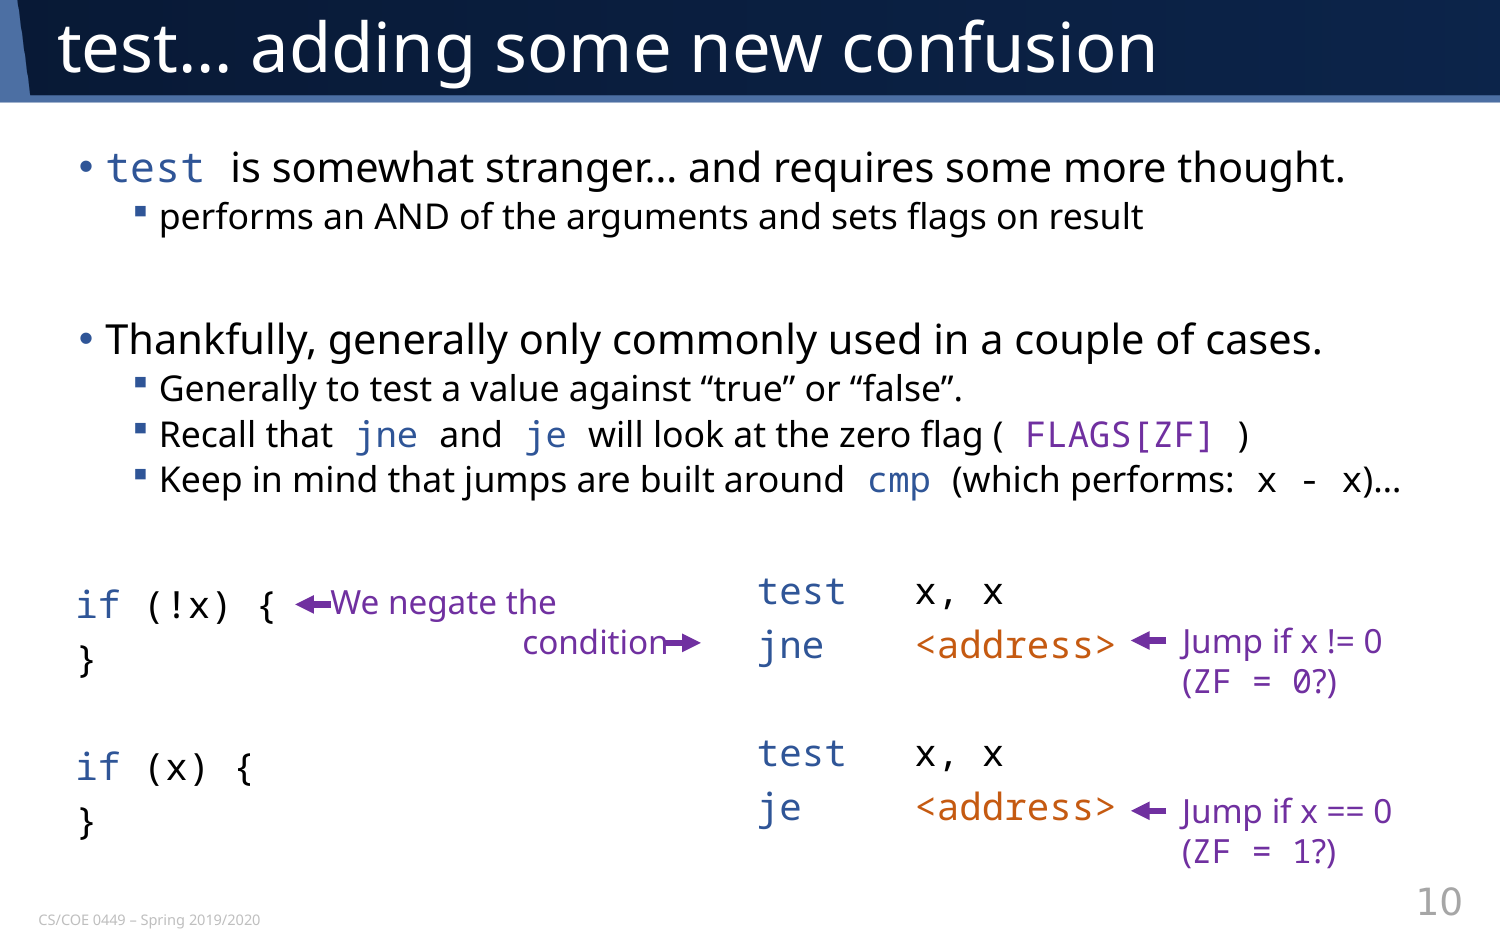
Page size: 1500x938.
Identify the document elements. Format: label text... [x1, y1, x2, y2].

text_box We negate the condition [315, 573, 685, 669]
text_box Jump if x != 0 (ZF = 0?) [1167, 612, 1398, 708]
slide_number 10 [1376, 875, 1478, 926]
list test is somewhat stranger… and requires some more thought. performs an AND of the arguments and sets flags on result Thankfully, generally only commonly used in a couple of cases. Generally to test a value against “true” or “false”. Recall that jne and je will look at the zero flag ( FLAGS[ZF] ) Keep in mind that jumps are built around cmp (which performs: x - x)… [63, 139, 1433, 513]
footer CS/COE 0449 – Spring 2019/2020 [0, 906, 299, 936]
text_box Jump if x == 0 (ZF = 1?) [1167, 783, 1408, 878]
text_box test x, x jne <address> test x, x je <address> [741, 550, 1500, 869]
title test… adding some new confusion [42, 3, 1500, 97]
picture [0, 0, 1500, 938]
text_box if (!x) { } if (x) { } [15, 564, 737, 869]
